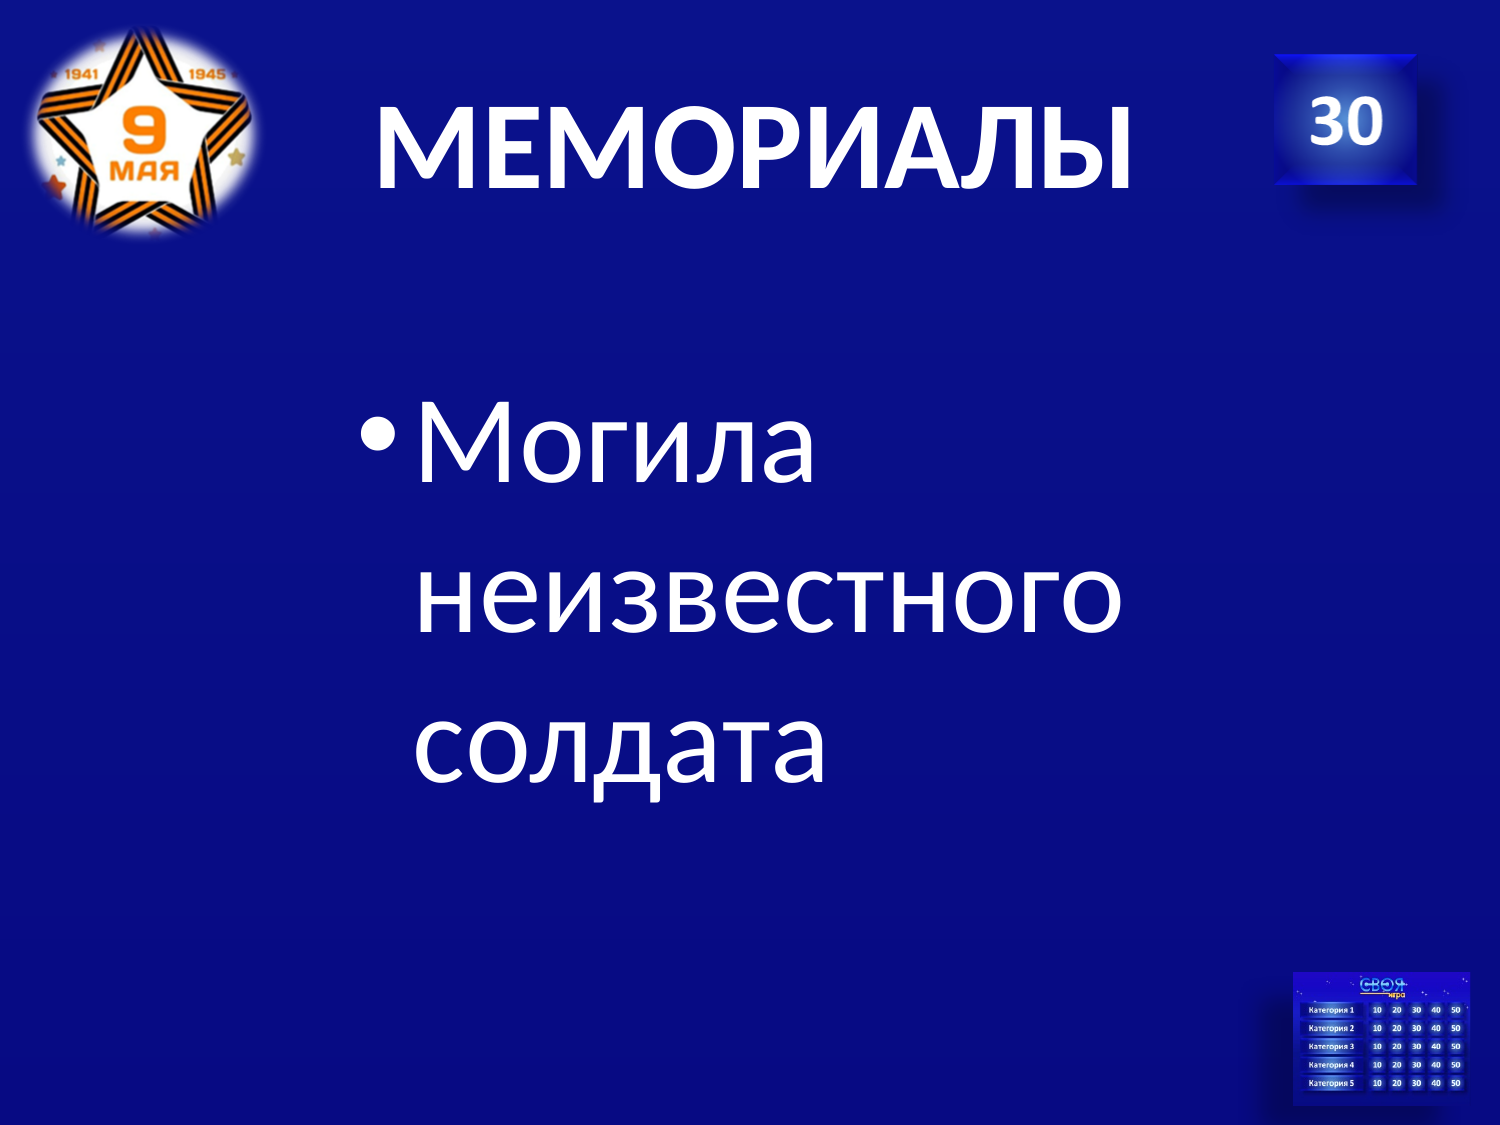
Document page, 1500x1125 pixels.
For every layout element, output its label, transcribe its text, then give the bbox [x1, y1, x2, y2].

list Могила неизвестного солдата [341, 349, 1171, 780]
title МЕМОРИАЛЫ [275, 45, 1253, 233]
picture [1293, 972, 1471, 1106]
picture [17, 20, 270, 248]
picture [1255, 44, 1490, 271]
